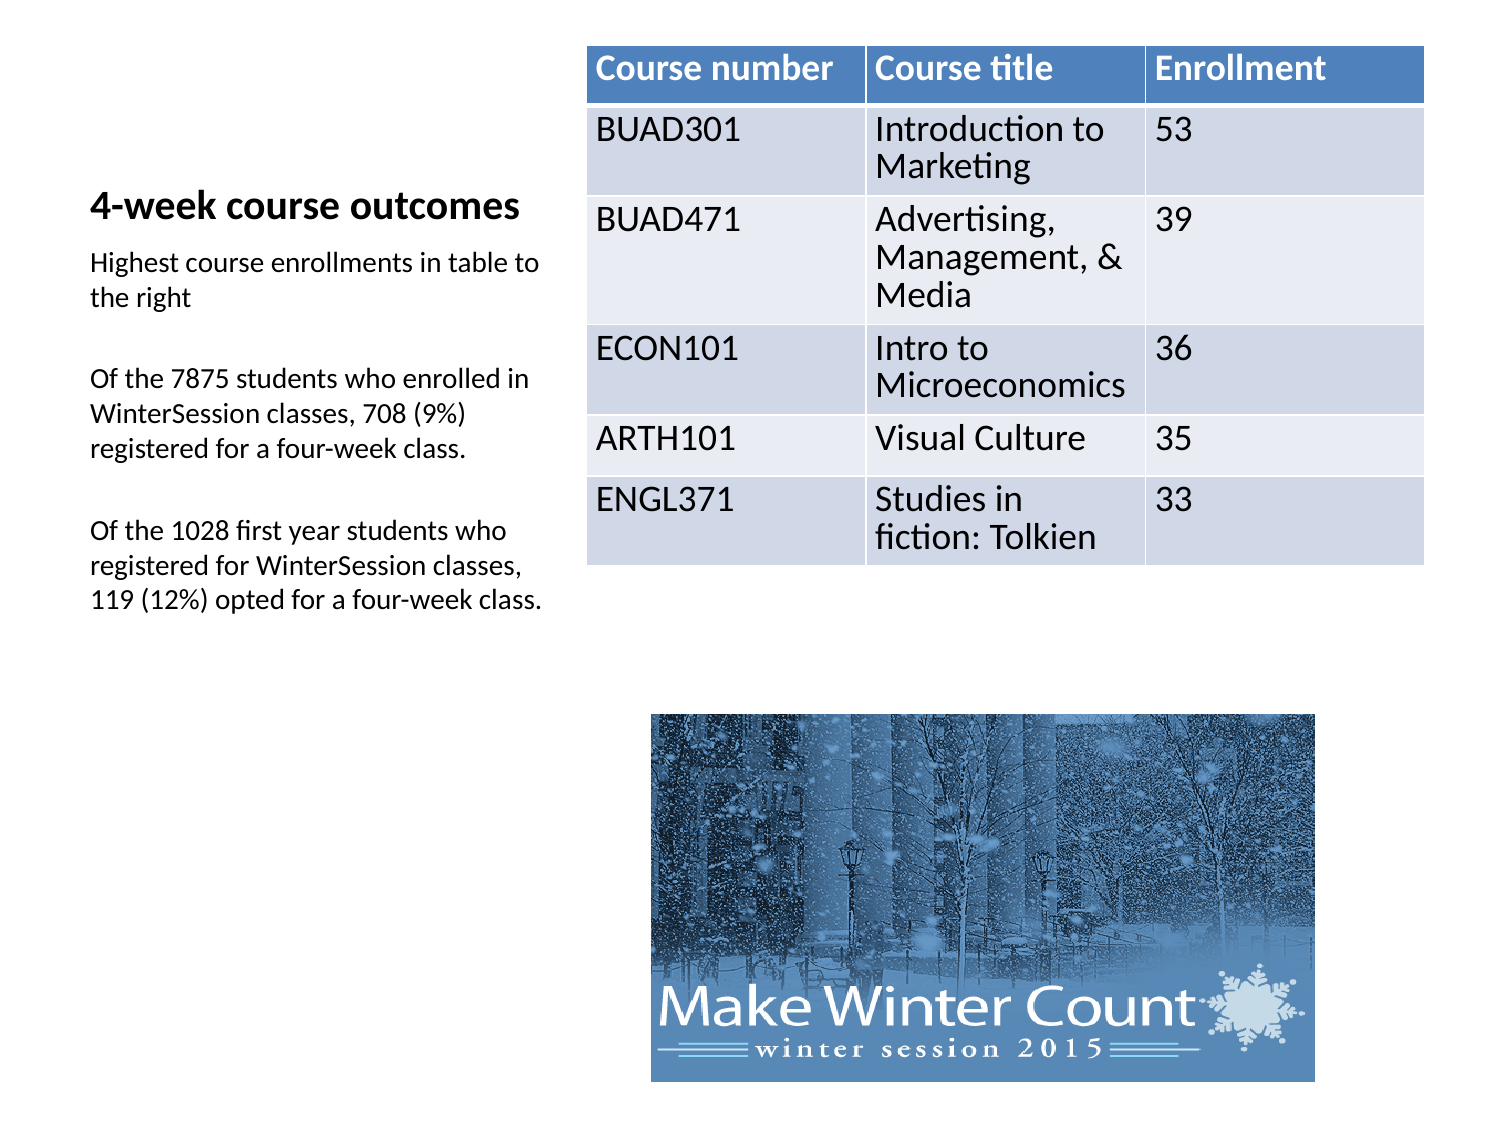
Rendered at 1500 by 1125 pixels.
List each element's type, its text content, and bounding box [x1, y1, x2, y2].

table_cell Visual Culture [867, 416, 1145, 475]
table_cell 39 [1146, 197, 1424, 324]
table_cell ECON101 [587, 325, 865, 414]
title 4-week course outcomes [75, 44, 569, 235]
table_cell ENGL371 [587, 477, 865, 565]
table_header Course number [587, 46, 865, 103]
list Highest course enrollments in table to the right Of the 7875 students who enrolled in WinterSession classes, 708 (9%) registered for a four-week class. Of the 1028 first year students who registered for WinterSession classes, 119 (12%) opted for a four-week class. [75, 235, 569, 1005]
table_cell 36 [1146, 325, 1424, 414]
table_cell ARTH101 [587, 416, 865, 475]
table_cell BUAD301 [587, 108, 865, 195]
table_cell 33 [1146, 477, 1424, 565]
table_cell Intro to Microeconomics [867, 325, 1145, 414]
table_header Enrollment [1146, 46, 1424, 103]
table_cell 35 [1146, 416, 1424, 475]
table_cell Introduction to Marketing [867, 108, 1145, 195]
table_cell Advertising, Management, & Media [867, 197, 1145, 324]
table_cell 53 [1146, 108, 1424, 195]
picture [651, 589, 1315, 1125]
table_header Course title [867, 46, 1145, 103]
table_cell BUAD471 [587, 197, 865, 324]
table_cell Studies in fiction: Tolkien [867, 477, 1145, 565]
